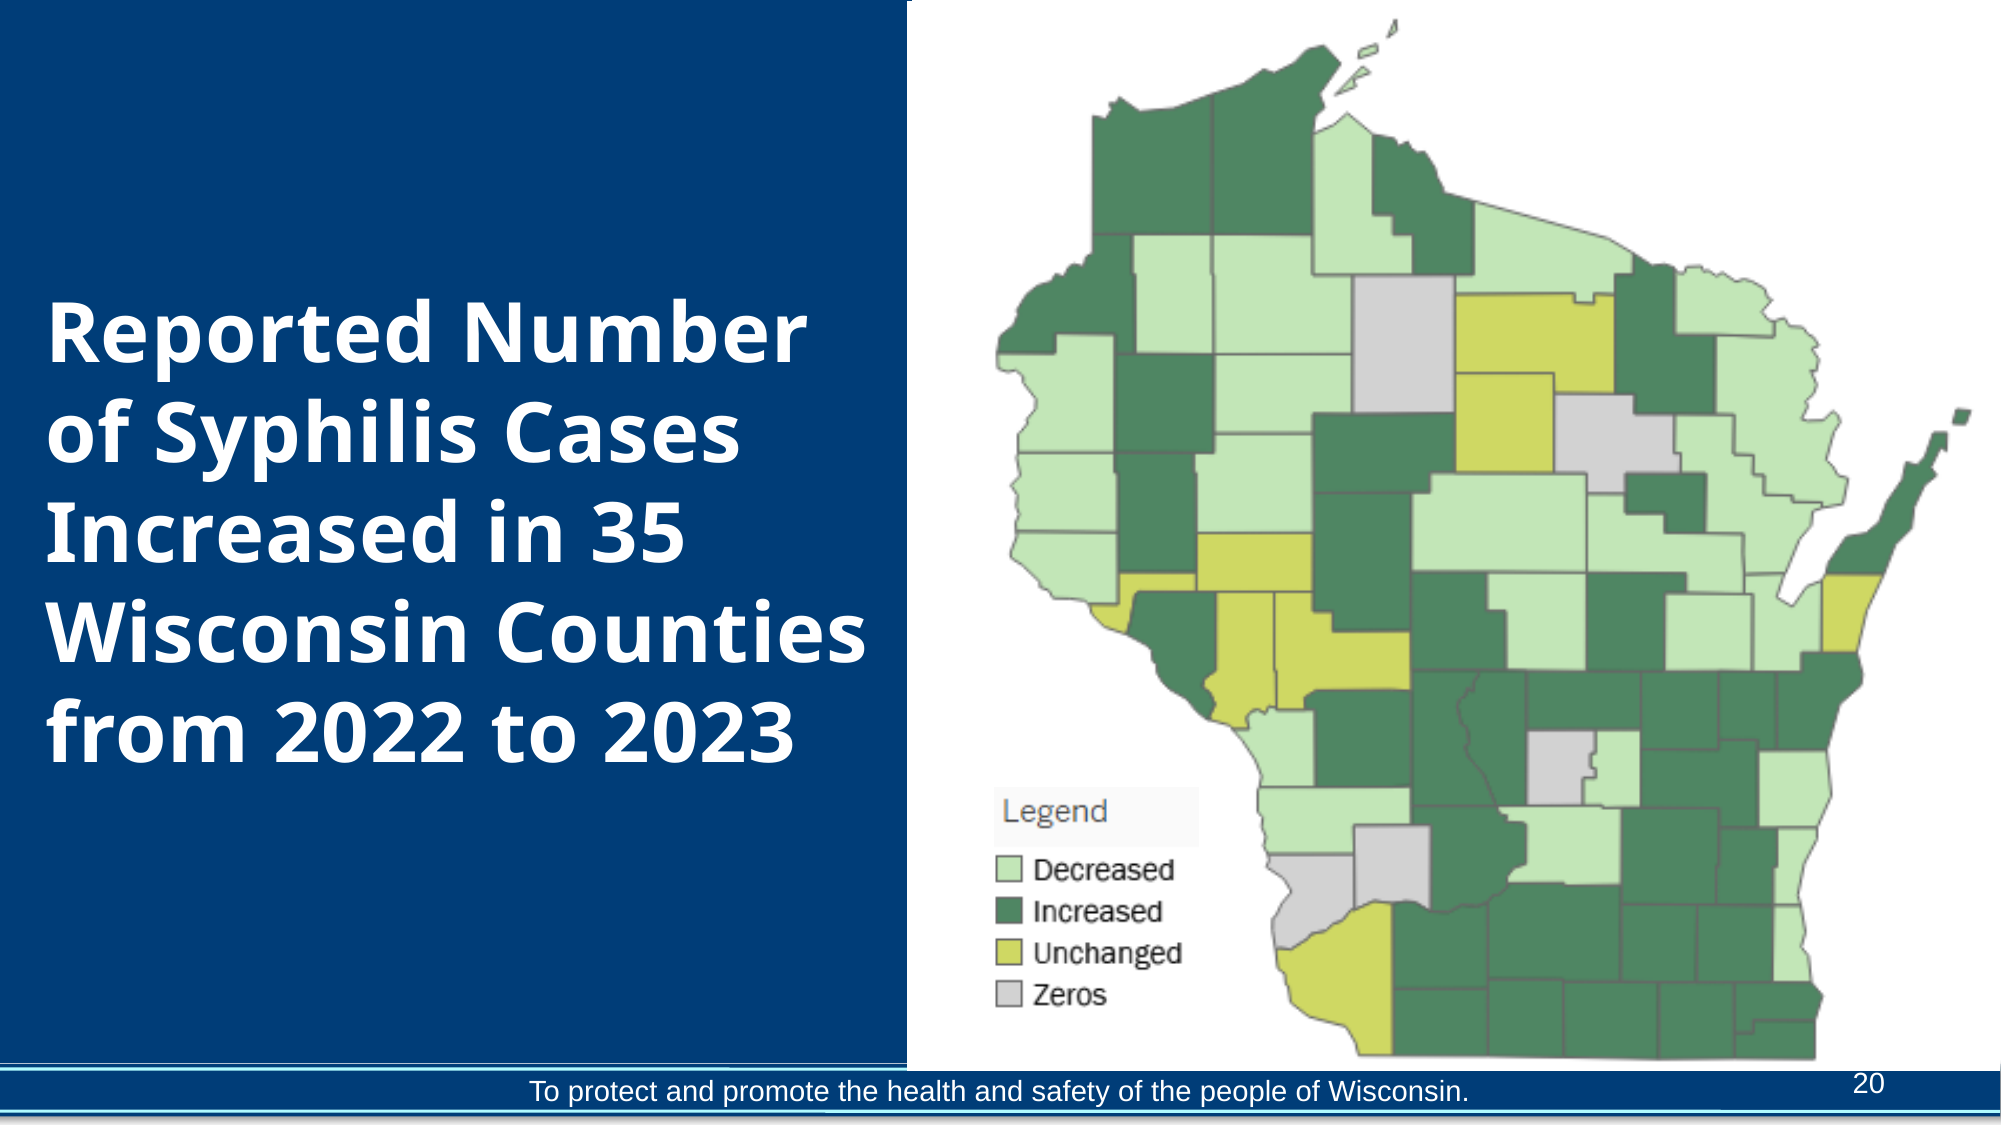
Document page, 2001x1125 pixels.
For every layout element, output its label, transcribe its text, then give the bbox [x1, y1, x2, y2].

picture [907, 0, 2000, 1071]
title Reported Number of Syphilis Cases Increased in 35 Wisconsin Counties from 2022 to 2023 [0, 0, 905, 1064]
slide_number 20 [1433, 1081, 1900, 1112]
